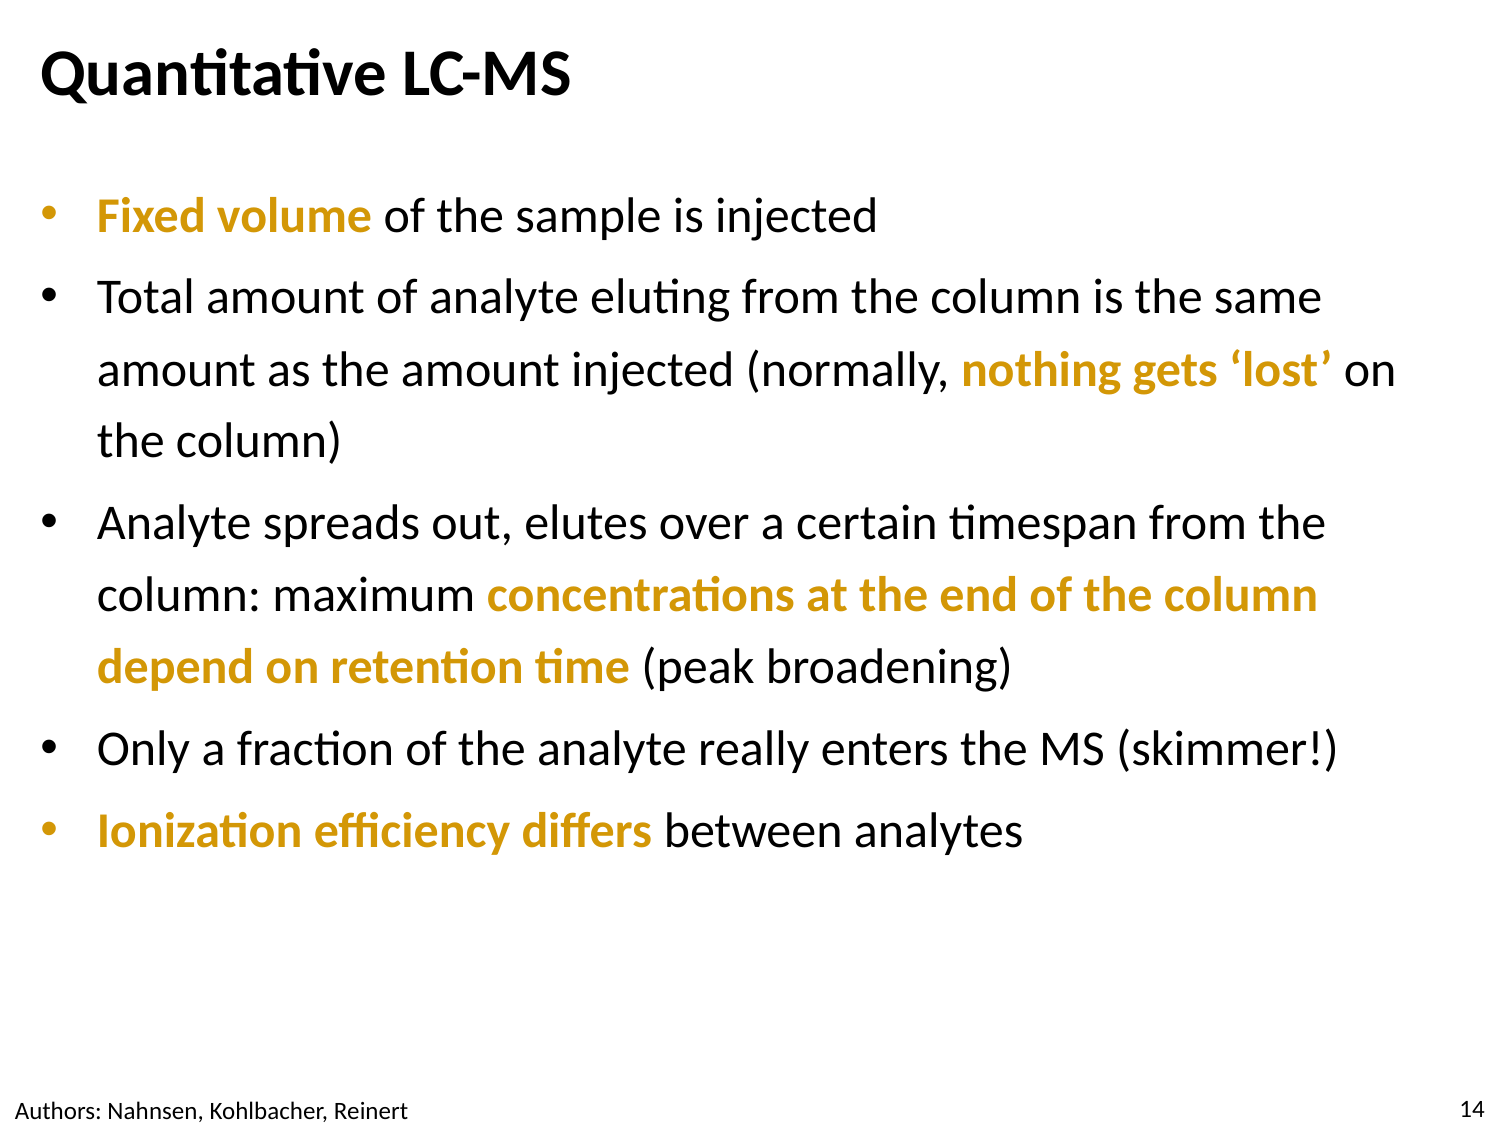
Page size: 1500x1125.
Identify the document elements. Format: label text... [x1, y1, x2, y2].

title Quantitative LC-MS [25, 11, 1125, 125]
list Fixed volume of the sample is injected Total amount of analyte eluting from the column is the same amount as the amount injected (normally, nothing gets ‘lost’ on the column) Analyte spreads out, elutes over a certain timespan from the column: maximum concentrations at the end of the column depend on retention time (peak broadening) Only a fraction of the analyte really enters the MS (skimmer!) Ionization efficiency differs between analytes [25, 162, 1475, 1050]
